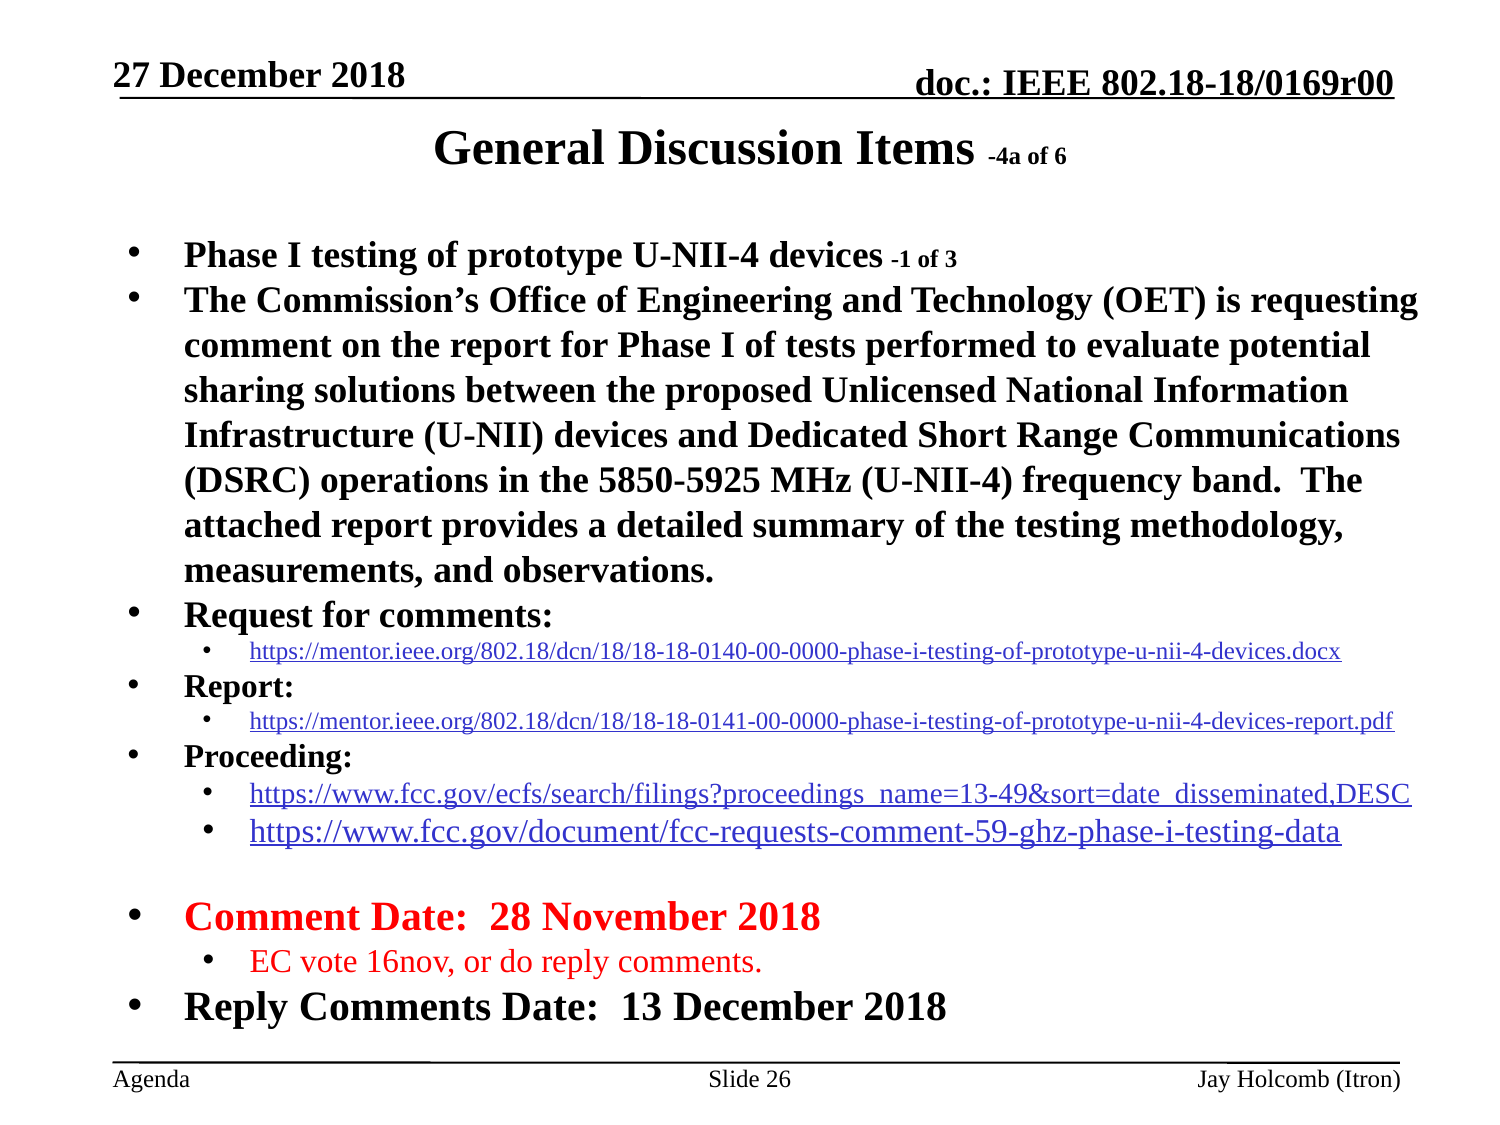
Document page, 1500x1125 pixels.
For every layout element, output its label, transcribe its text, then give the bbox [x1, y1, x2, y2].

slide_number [112, 49, 488, 95]
footer Jay Holcomb (Itron) [878, 1061, 1402, 1093]
slide_number Slide 26 [699, 1061, 800, 1123]
title General Discussion Items -4a of 6 [112, 100, 1388, 176]
list Phase I testing of prototype U-NII-4 devices -1 of 3 The Commission’s Office of Engineering and Technology (OET) is requesting comment on the report for Phase I of tests performed to evaluate potential sharing solutions between the proposed Unlicensed National Information Infrastructure (U-NII) devices and Dedicated Short Range Communications (DSRC) operations in the 5850-5925 MHz (U-NII-4) frequency band. The attached report provides a detailed summary of the testing methodology, measurements, and observations. Request for comments: https://mentor.ieee.org/802.18/dcn/18/18-18-0140-00-0000-phase-i-testing-of-prototype-u-nii-4-devices.docx Report: https://mentor.ieee.org/802.18/dcn/18/18-18-0141-00-0000-phase-i-testing-of-prototype-u-nii-4-devices-report.pdf Proceeding: https://www.fcc.gov/ecfs/search/filings?proceedings_name=13-49&sort=date_disseminated,DESC https://www.fcc.gov/document/fcc-requests-comment-59-ghz-phase-i-testing-data Comment Date: 28 November 2018 EC vote 16nov, or do reply comments. Reply Comments Date: 13 December 2018 [112, 176, 1451, 1051]
